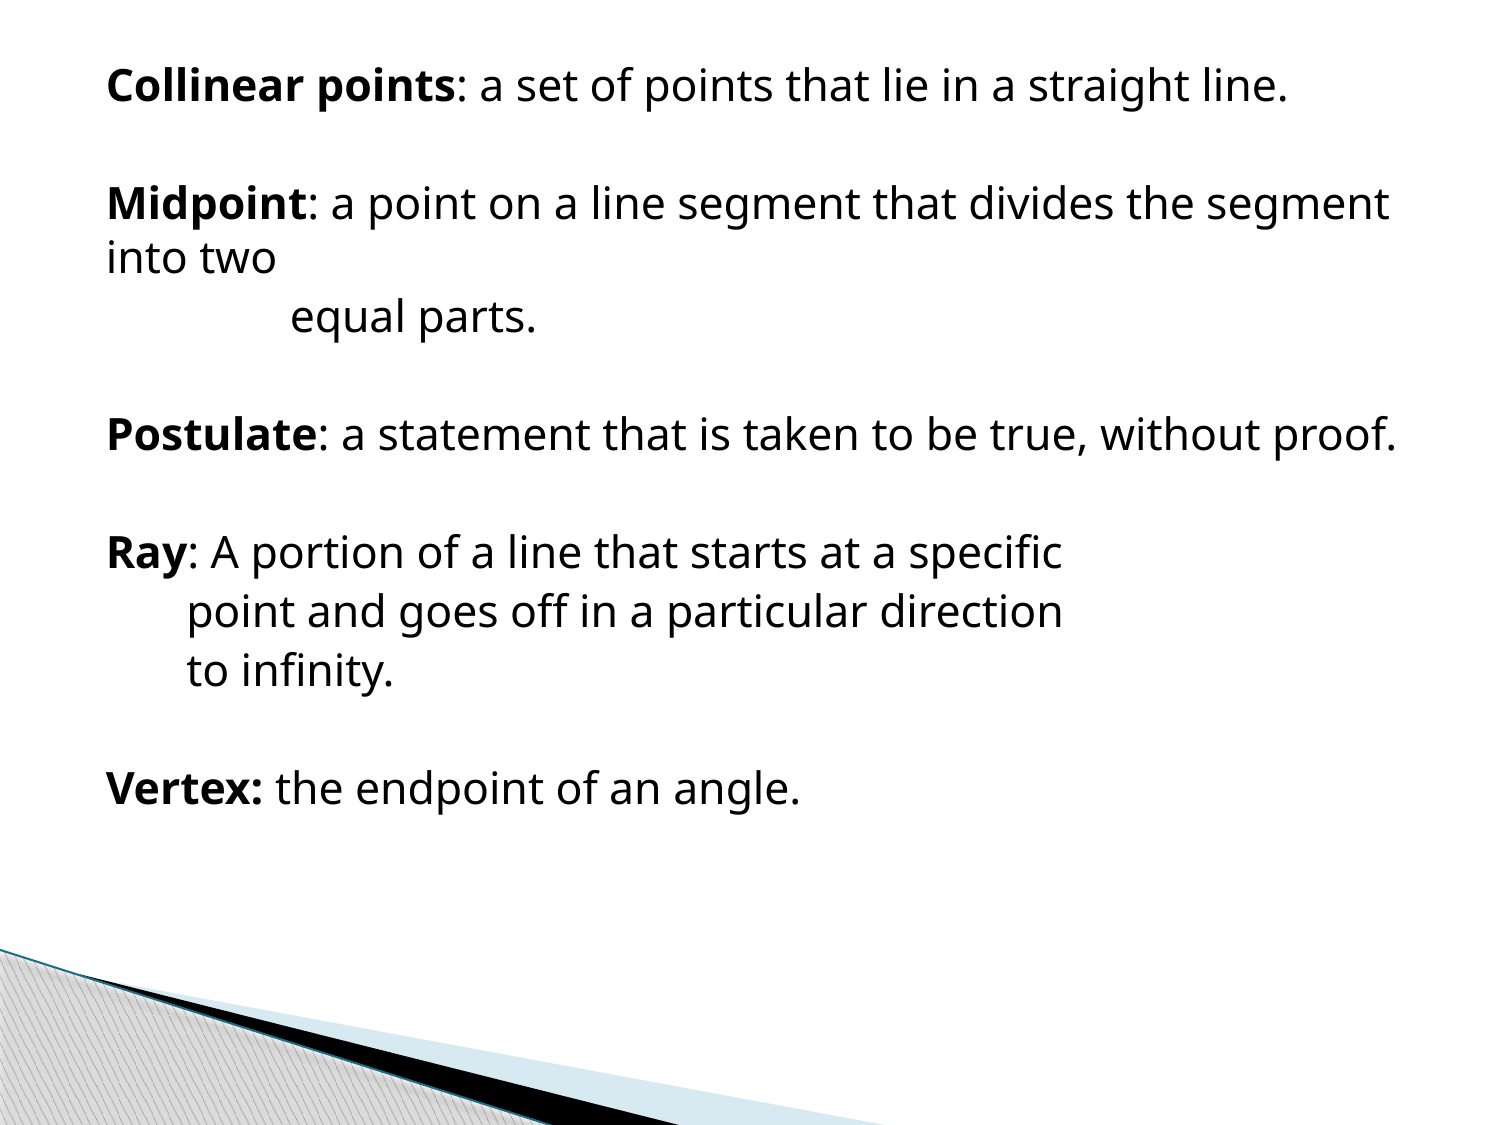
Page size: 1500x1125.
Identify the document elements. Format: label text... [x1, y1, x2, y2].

list Collinear points: a set of points that lie in a straight line. Midpoint: a point on a line segment that divides the segment into two equal parts. Postulate: a statement that is taken to be true, without proof. Ray: A portion of a line that starts at a specific point and goes off in a particular direction to infinity. Vertex: the endpoint of an angle. [75, 50, 1425, 986]
